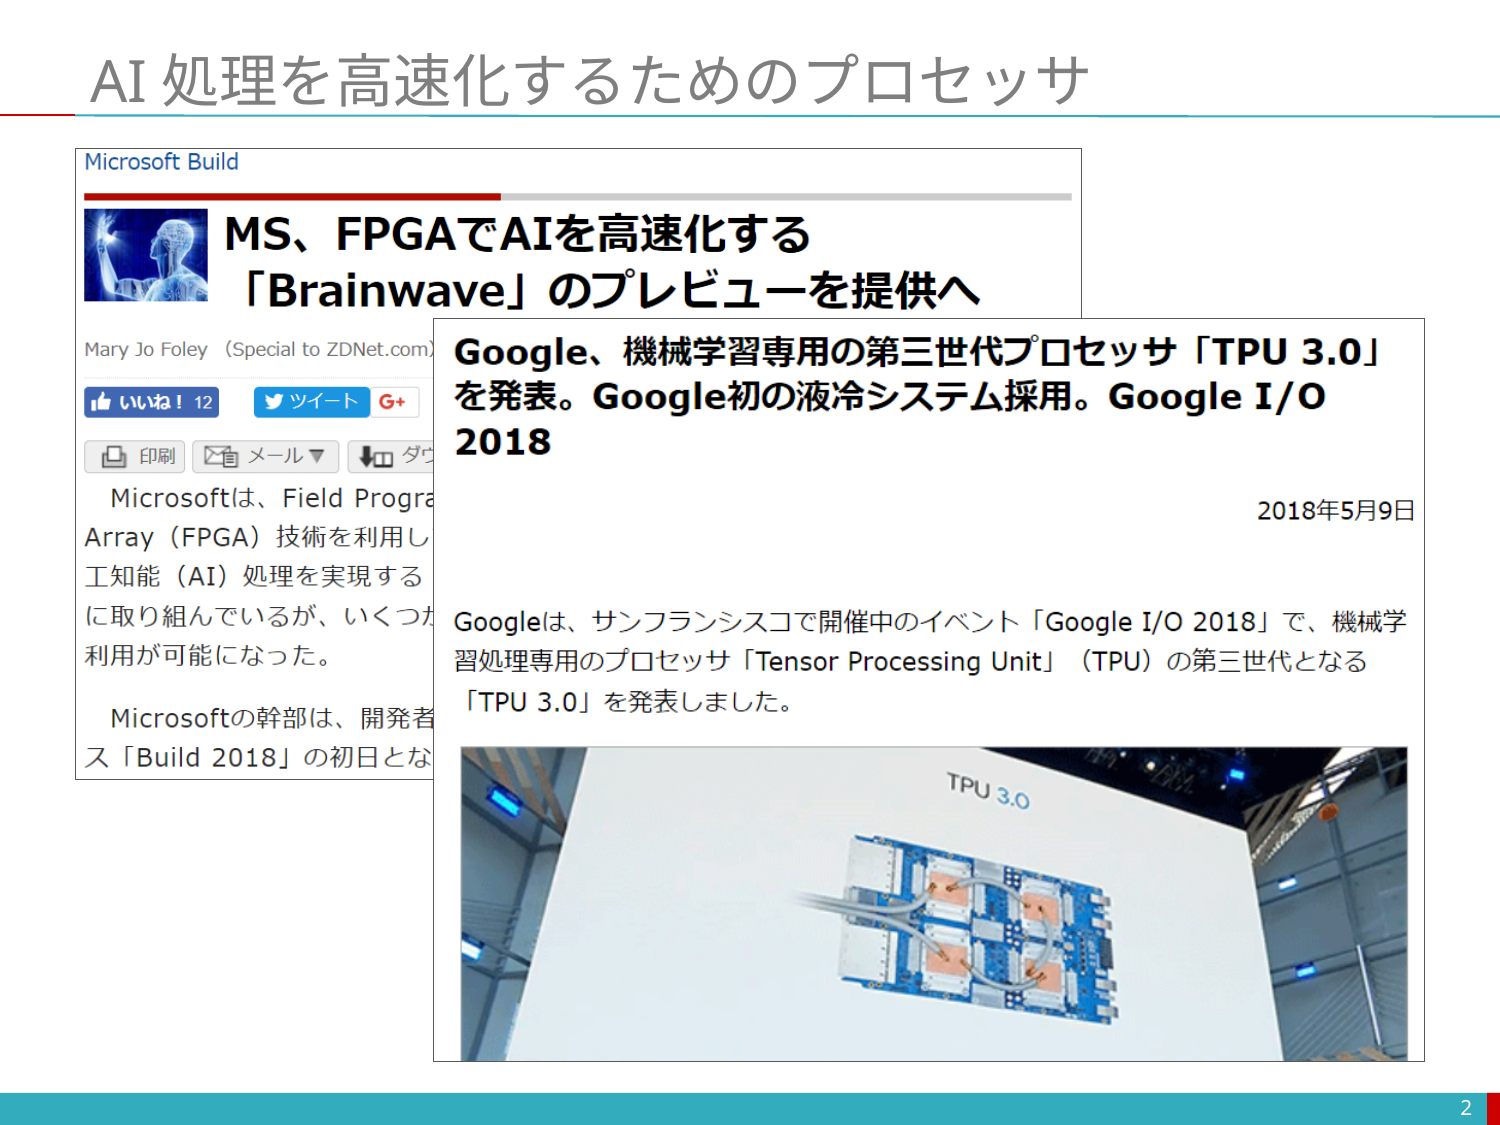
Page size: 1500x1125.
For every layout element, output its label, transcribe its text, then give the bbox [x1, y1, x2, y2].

slide_number 2 [1137, 1091, 1488, 1125]
picture [74, 148, 1426, 1063]
title AI処理を高速化するためのプロセッサ [75, 45, 1500, 114]
